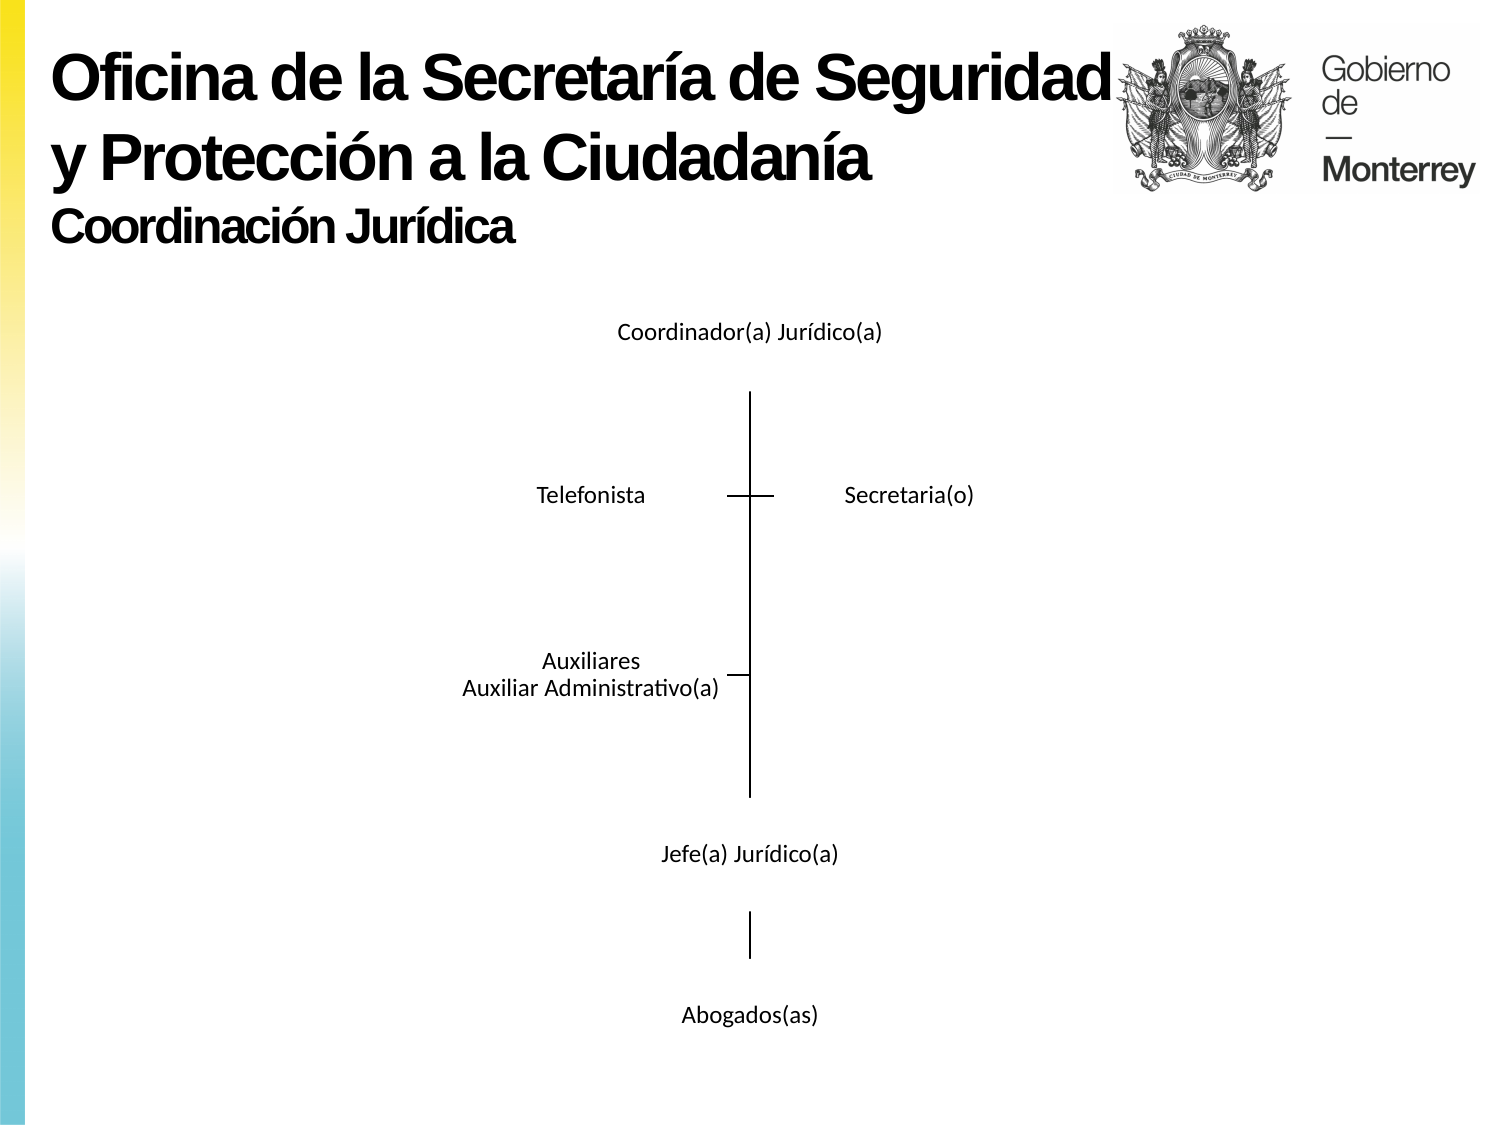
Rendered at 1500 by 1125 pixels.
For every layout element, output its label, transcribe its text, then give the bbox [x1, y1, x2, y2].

picture [1113, 23, 1480, 194]
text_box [350, 273, 1151, 1073]
text_box Oficina de la Secretaría de Seguridad y Protección a la Ciudadanía Coordinación Jurídica [35, 26, 1155, 261]
picture [0, 0, 25, 1125]
